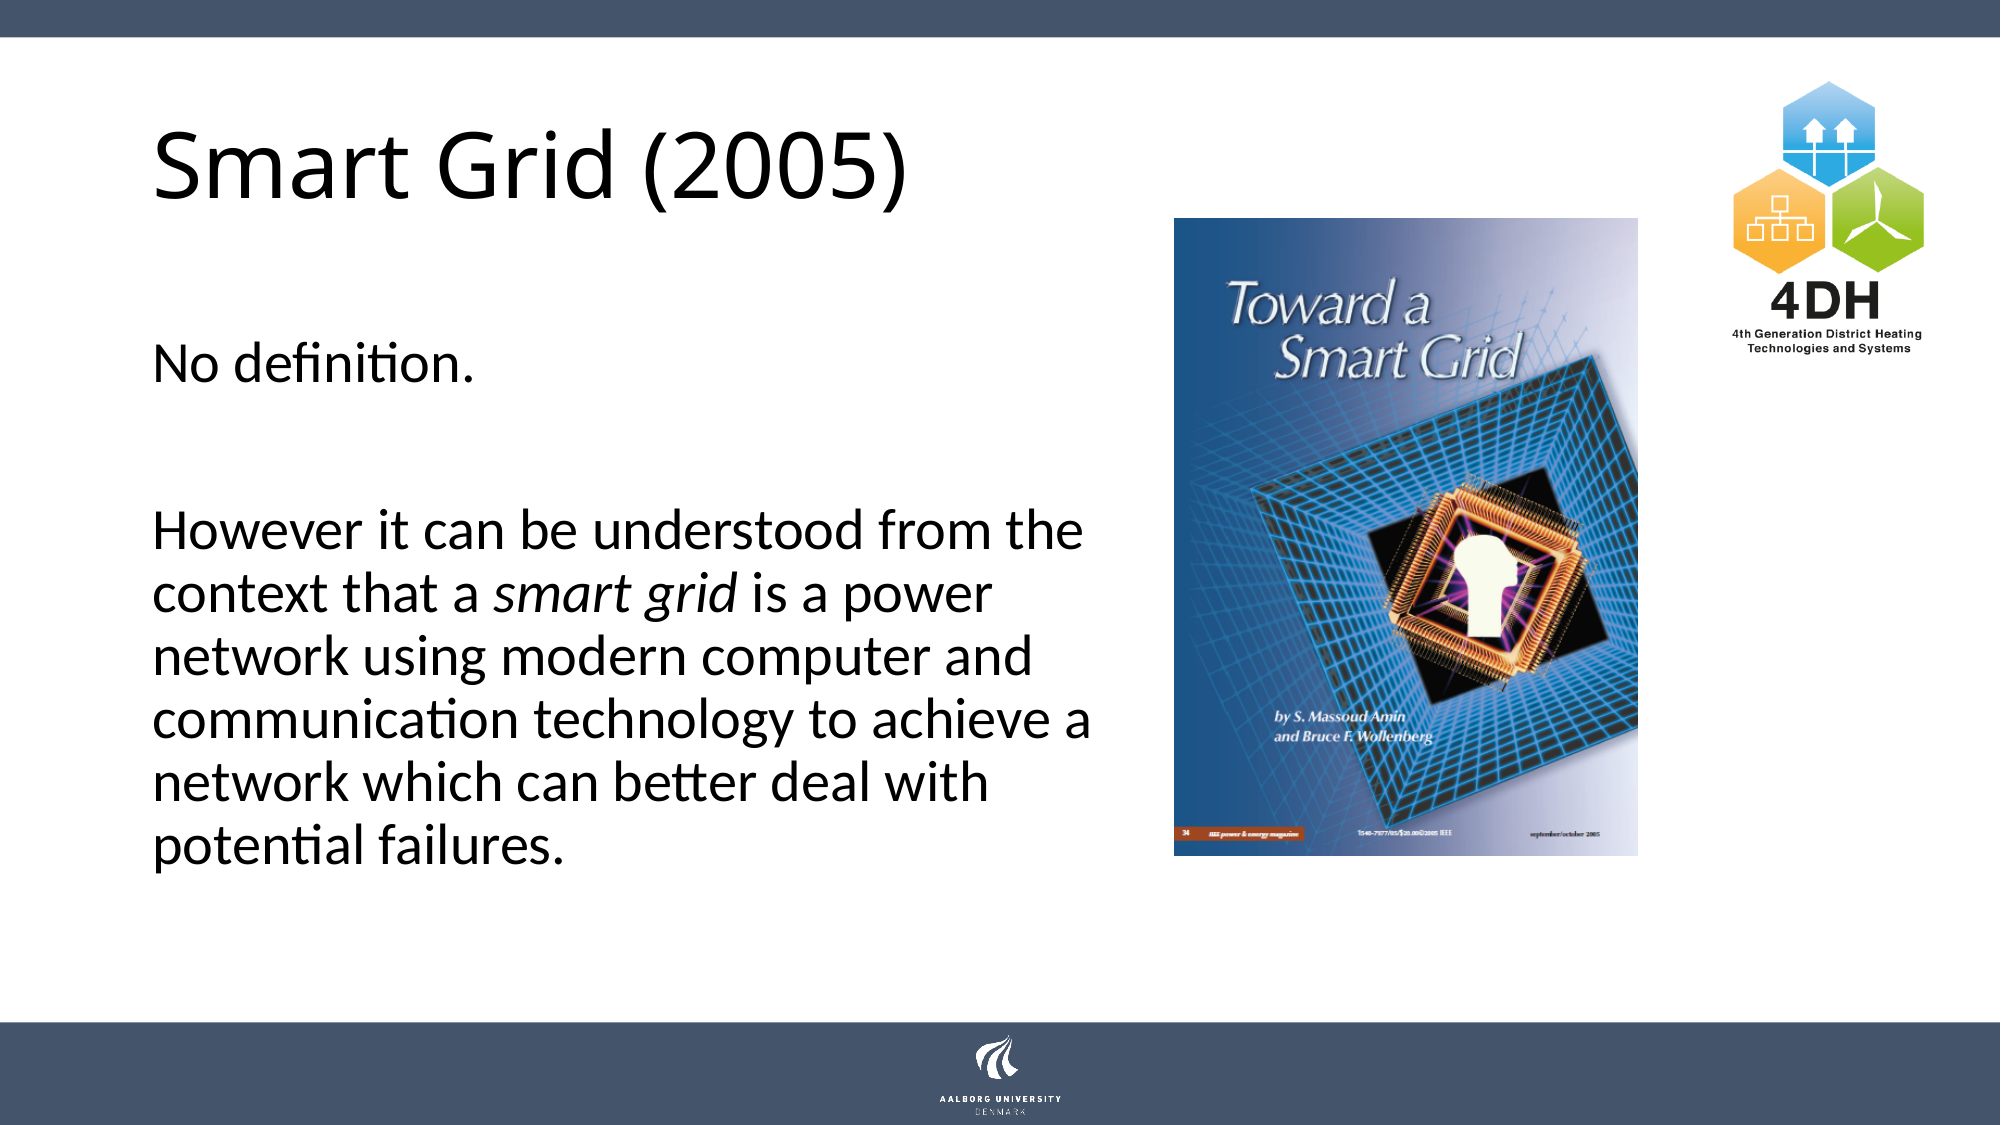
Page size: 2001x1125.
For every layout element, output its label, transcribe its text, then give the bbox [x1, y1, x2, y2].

title Smart Grid (2005) [137, 59, 1863, 278]
picture [1604, 519, 1612, 532]
picture [1630, 588, 1638, 598]
picture [1623, 668, 1638, 677]
picture [1616, 547, 1625, 564]
picture [1576, 473, 1587, 484]
picture [1599, 495, 1612, 513]
picture [929, 1024, 1071, 1125]
picture [1612, 510, 1627, 528]
picture [1613, 533, 1625, 547]
picture [1732, 81, 1926, 355]
picture [1535, 422, 1544, 430]
picture [1630, 606, 1638, 611]
picture [1174, 218, 1638, 856]
list No definition. However it can be understood from the context that a smart grid is a power network using modern computer and communication technology to achieve a network which can better deal with potential failures. [137, 324, 1142, 925]
picture [1593, 509, 1599, 517]
picture [1625, 498, 1638, 563]
